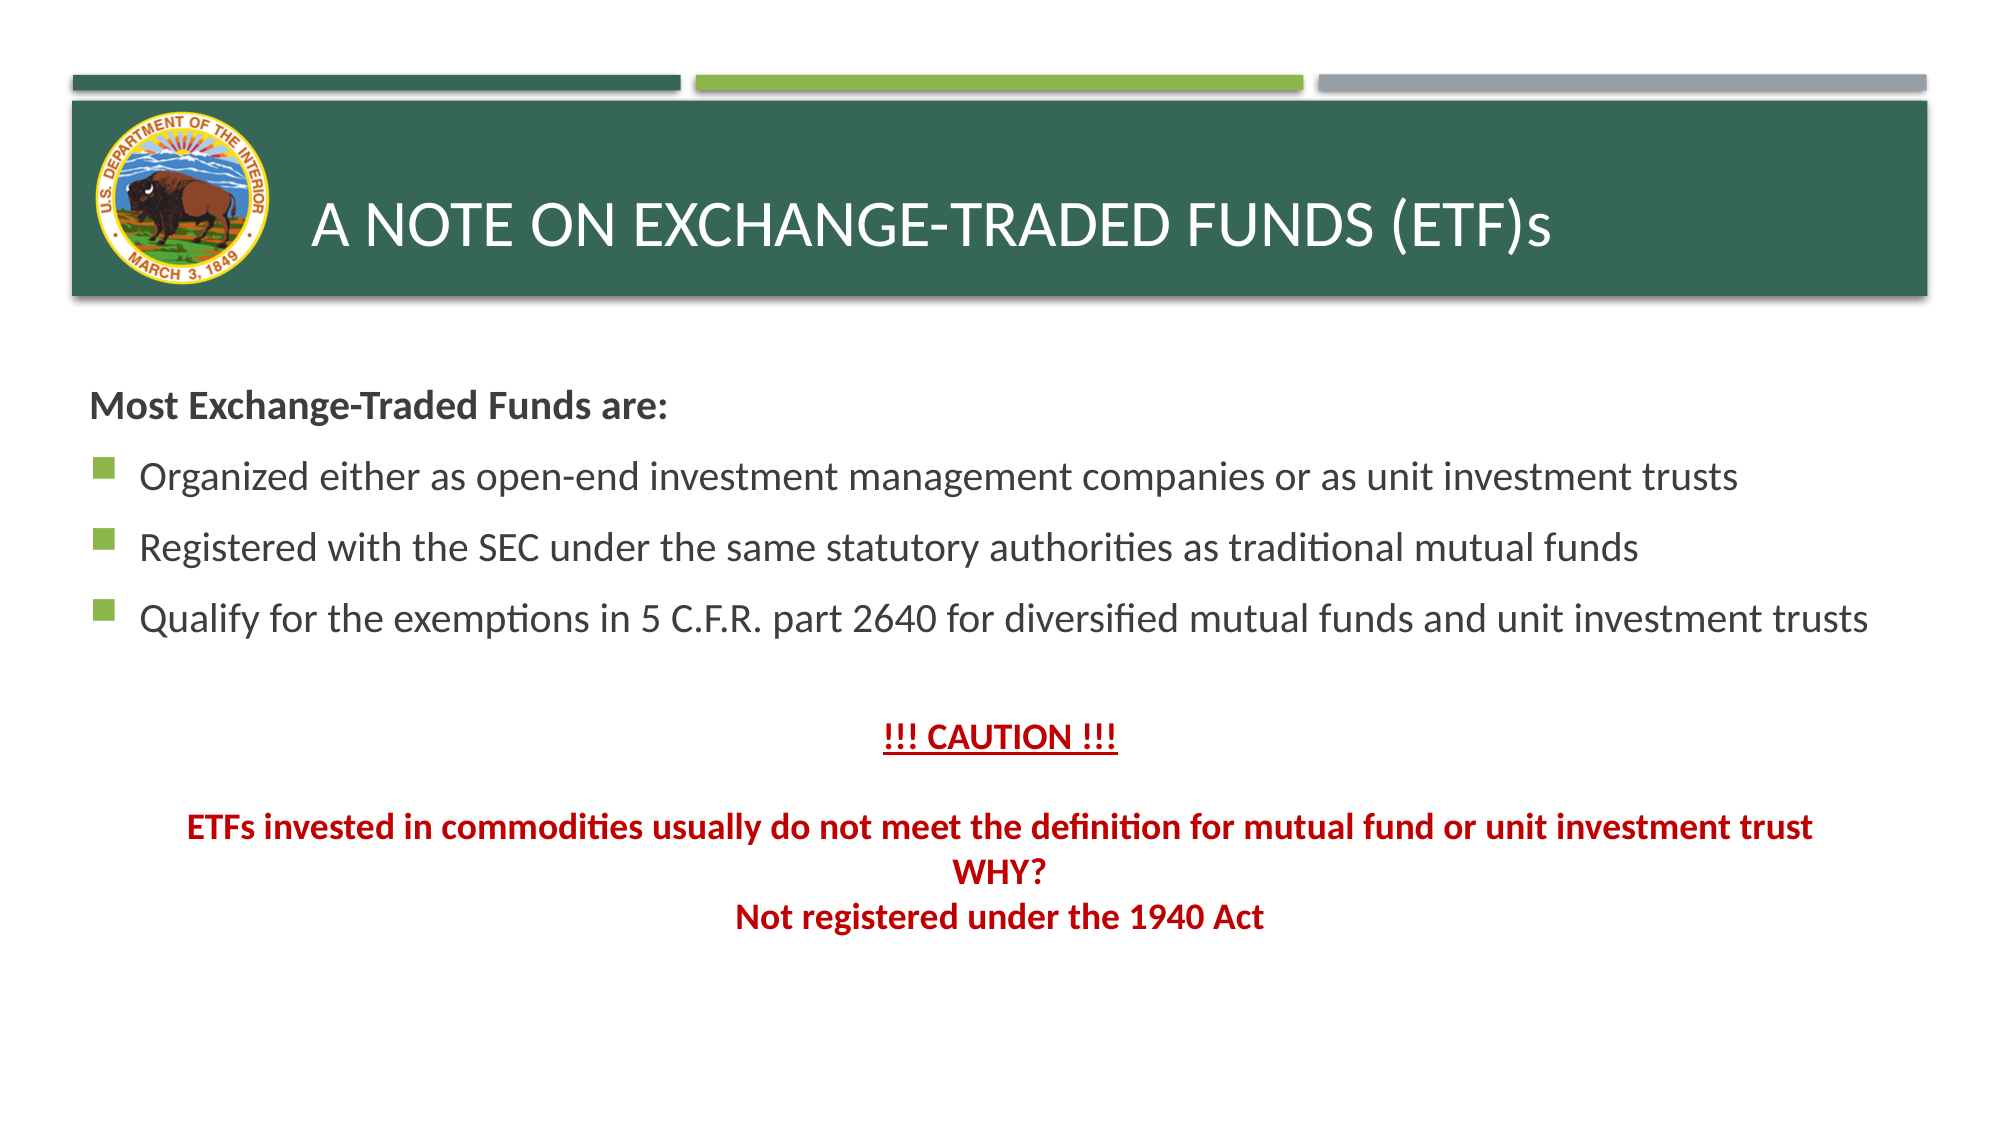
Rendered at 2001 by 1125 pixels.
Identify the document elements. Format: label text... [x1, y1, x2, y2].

text_box !!! CAUTION !!! ETFs invested in commodities usually do not meet the definition for mutual fund or unit investment trust WHY? Not registered under the 1940 Act [74, 704, 1926, 990]
title A note on Exchange-traded funds (etf)s [296, 115, 1905, 267]
picture [95, 111, 270, 283]
list Most Exchange-Traded Funds are: Organized either as open-end investment management companies or as unit investment trusts Registered with the SEC under the same statutory authorities as traditional mutual funds Qualify for the exemptions in 5 C.F.R. part 2640 for diversified mutual funds and unit investment trusts [74, 283, 1926, 704]
